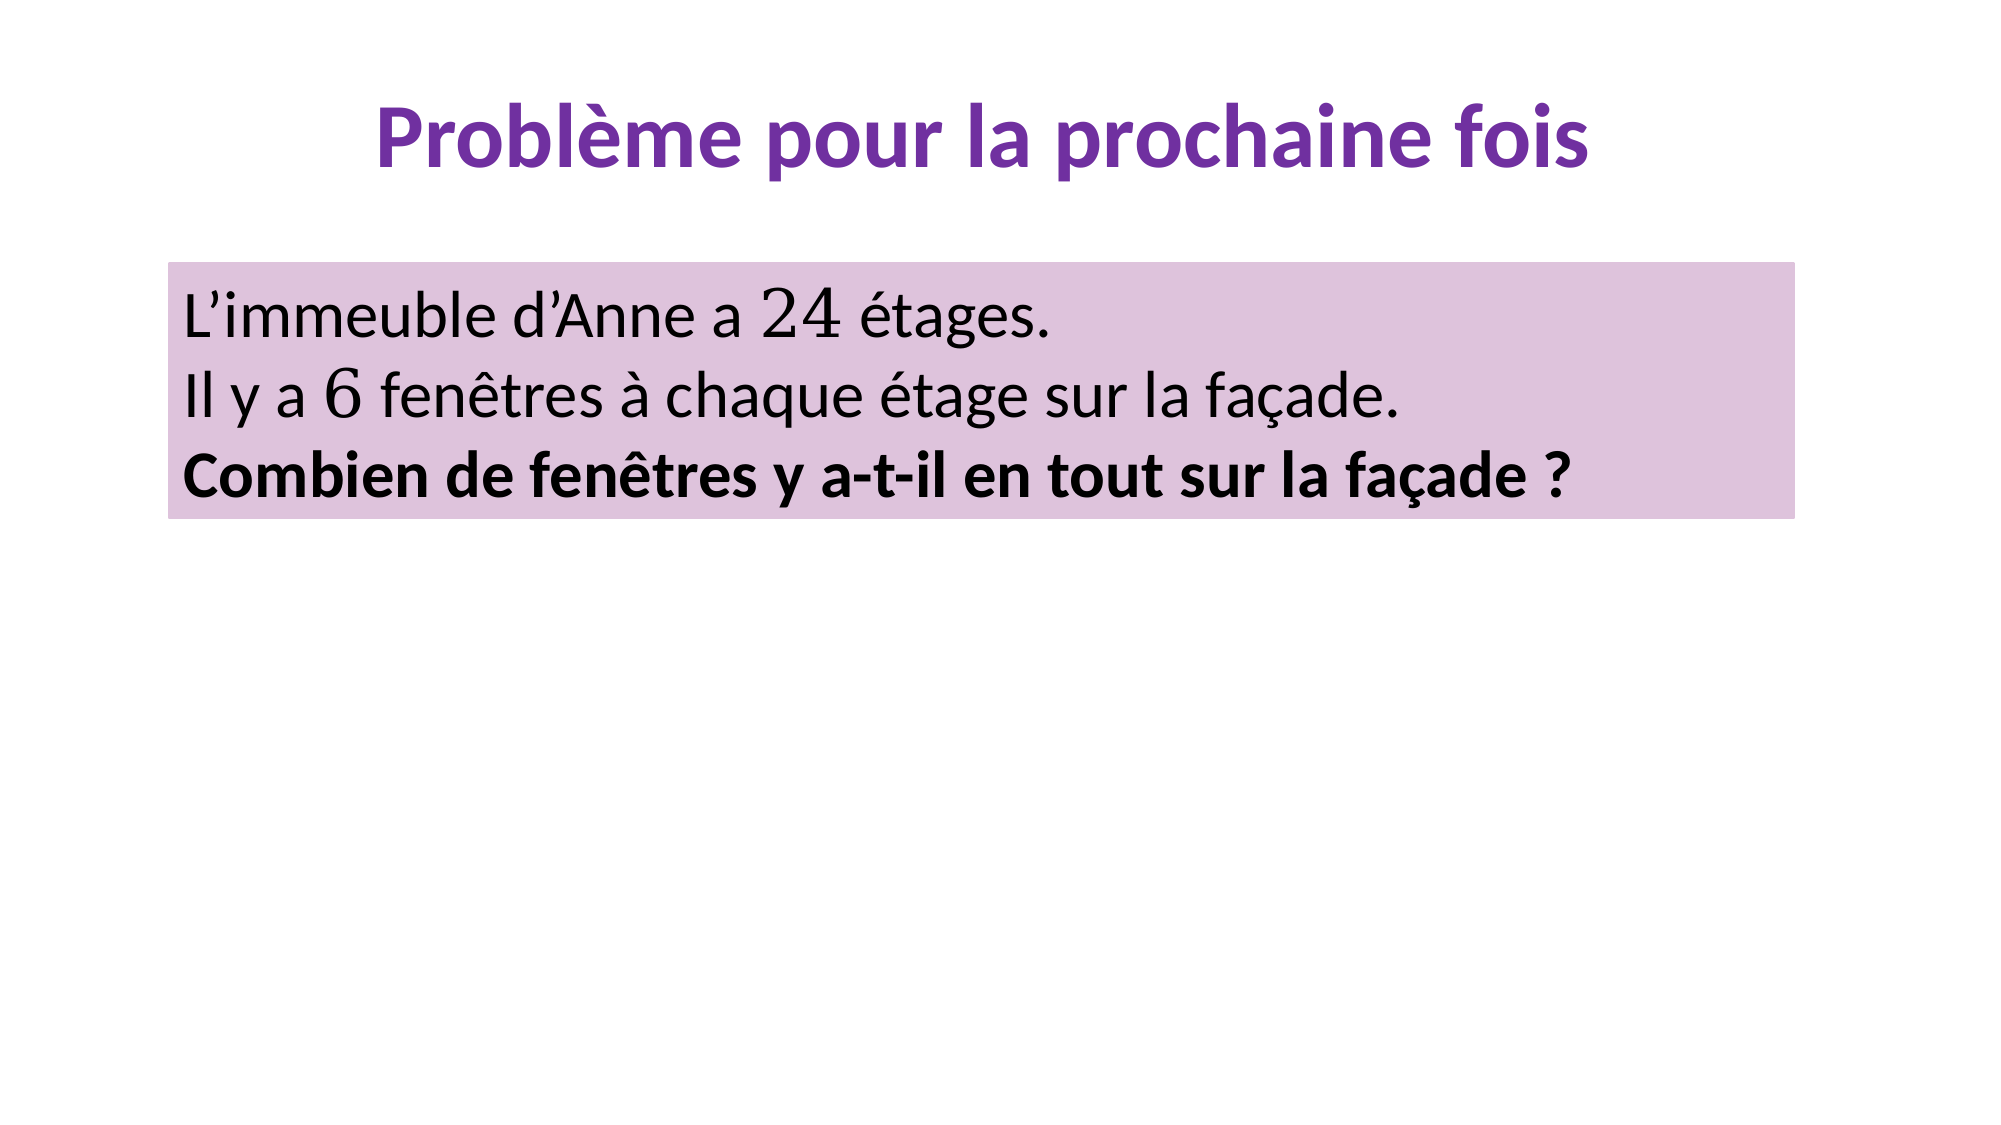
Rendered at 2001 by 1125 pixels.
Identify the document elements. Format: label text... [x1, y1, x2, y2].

text_box L’immeuble d’Anne a 24 étages. Il y a 6 fenêtres à chaque étage sur la façade. Combien de fenêtres y a-t-il en tout sur la façade ? [168, 263, 1794, 519]
title Problème pour la prochaine fois [173, 28, 1794, 247]
